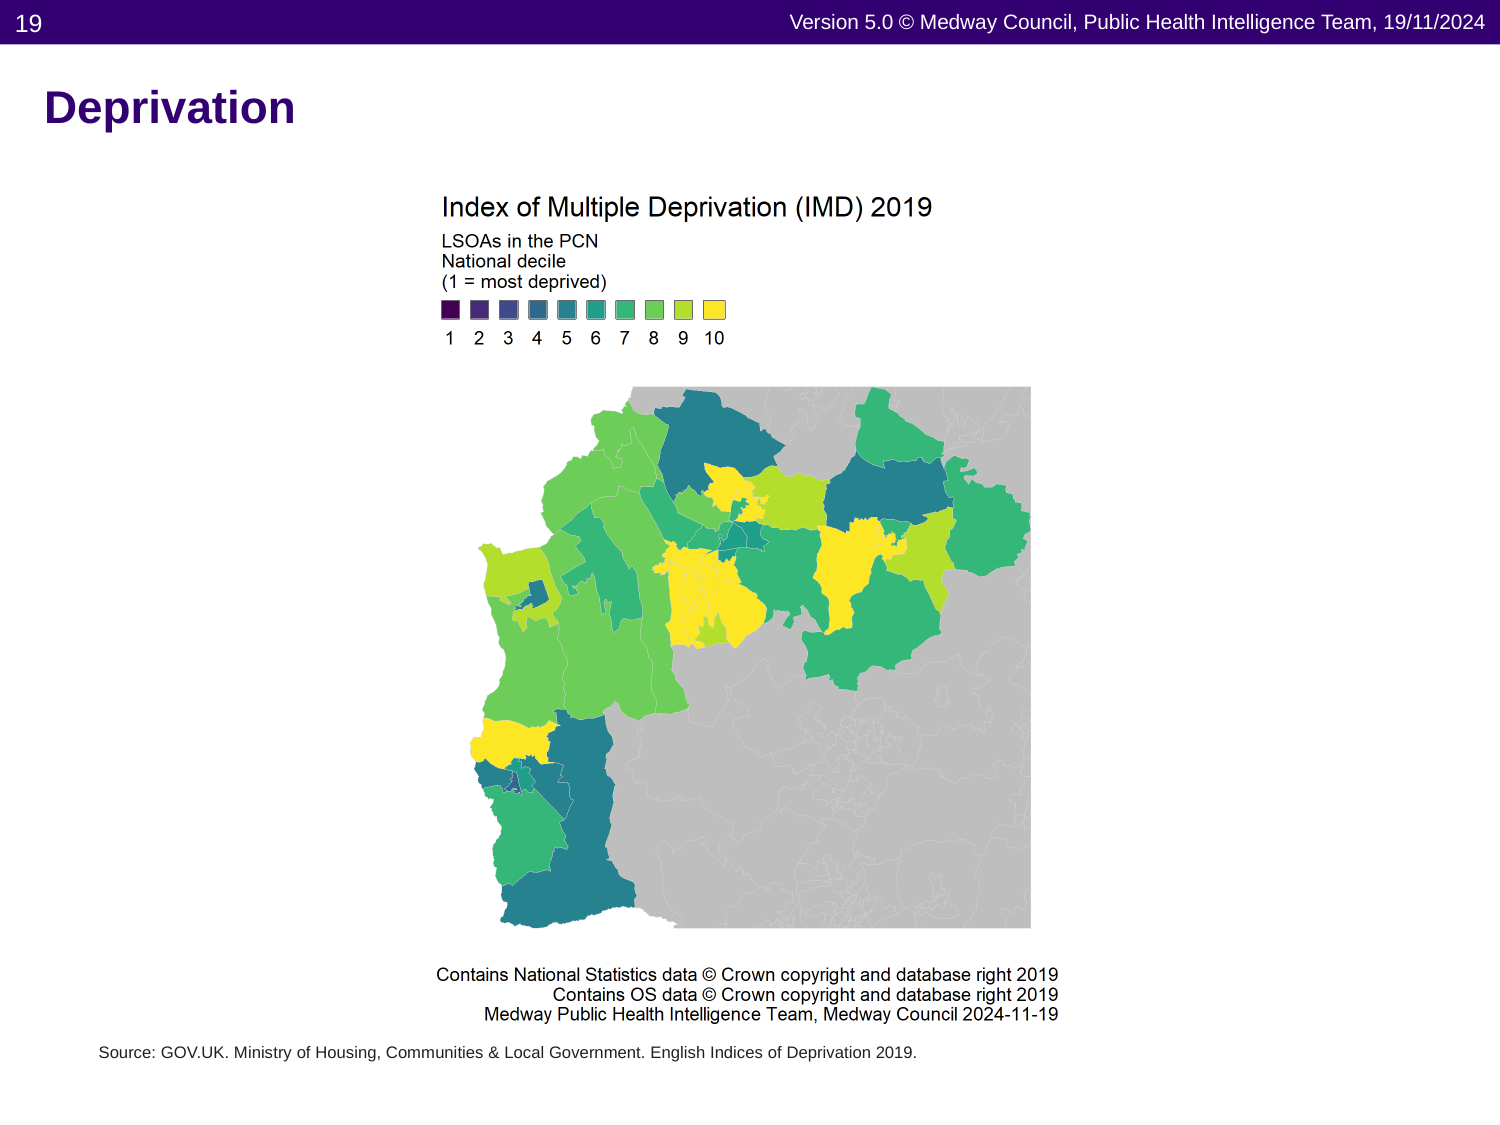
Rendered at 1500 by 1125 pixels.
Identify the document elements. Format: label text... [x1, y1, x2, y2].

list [64, 184, 1436, 1024]
list 19 [0, 0, 95, 95]
list Source: GOV.UK. Ministry of Housing, Communities & Local Government. English Indices of Deprivation 2019. [64, 1035, 1436, 1106]
title Deprivation [29, 70, 1471, 138]
list Version 5.0 © Medway Council, Public Health Intelligence Team, 19/11/2024 [419, 0, 1500, 43]
